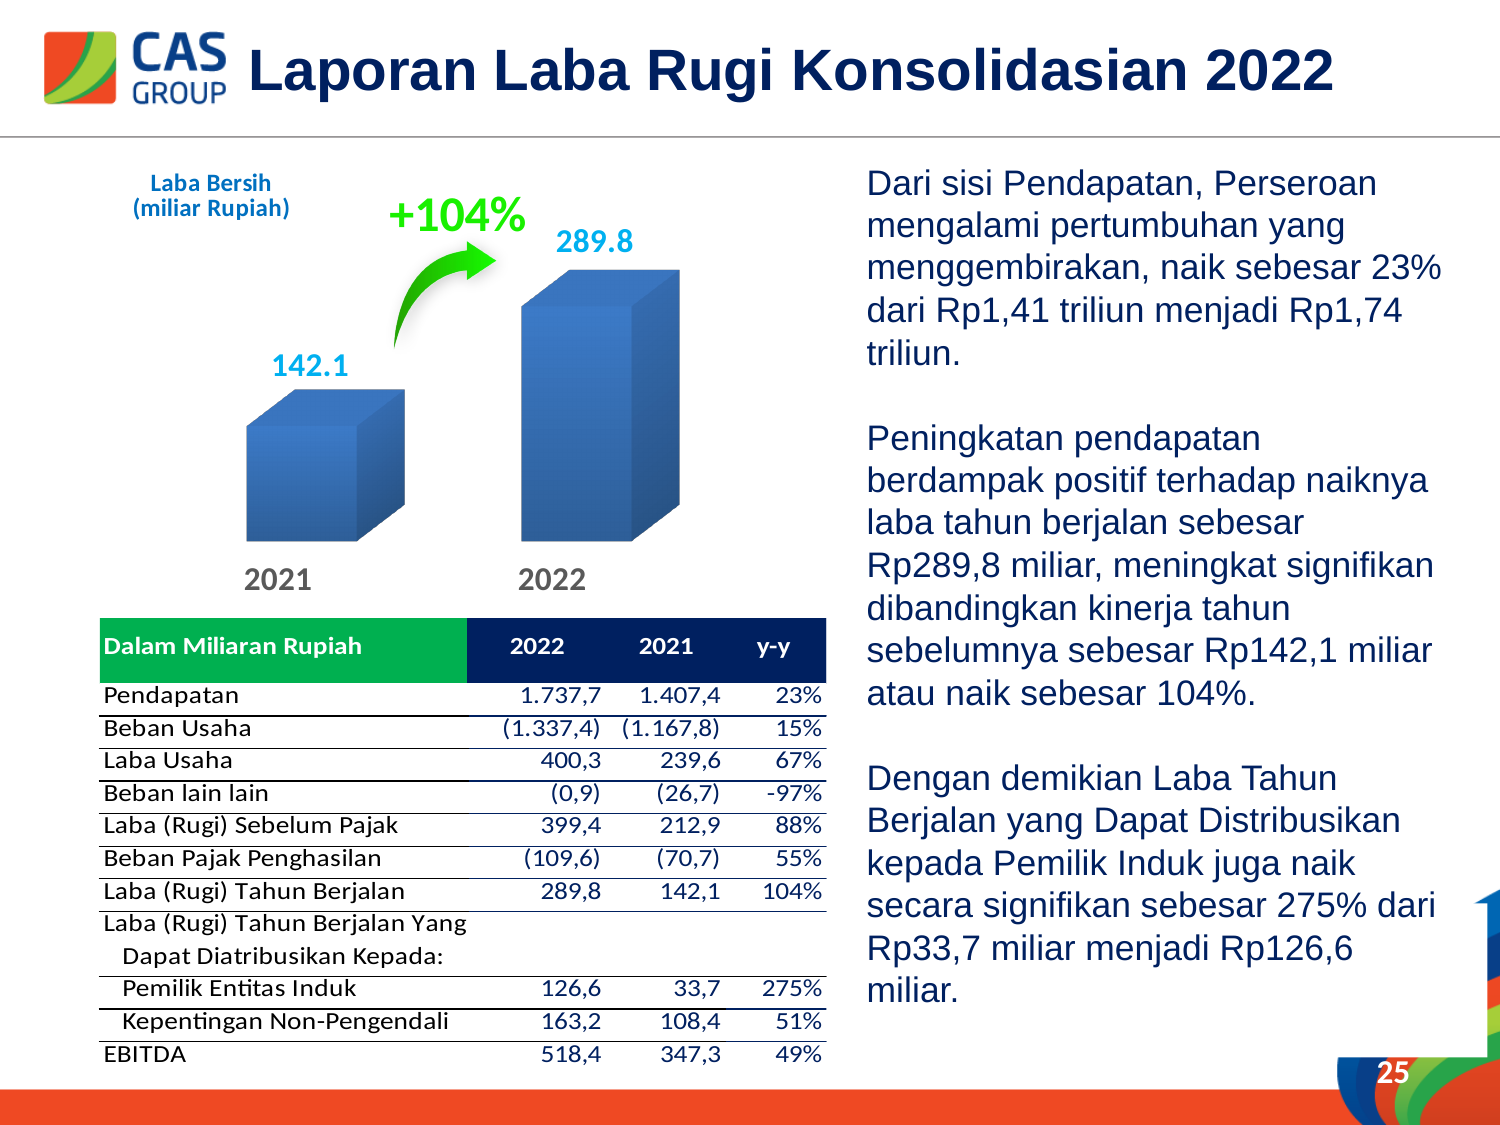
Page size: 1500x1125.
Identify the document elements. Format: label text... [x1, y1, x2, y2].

picture [0, 0, 1500, 1125]
chart [121, 151, 805, 608]
text_box [1285, 901, 1490, 1059]
slide_number 25 [1074, 1042, 1425, 1103]
text_box Laporan Laba Rugi Konsolidasian 2022 [233, 0, 1496, 136]
text_box Dari sisi Pendapatan, Perseroan mengalami pertumbuhan yang menggembirakan, naik sebesar 23% dari Rp1,41 triliun menjadi Rp1,74 triliun. Peningkatan pendapatan berdampak positif terhadap naiknya laba tahun berjalan sebesar Rp289,8 miliar, meningkat signifikan dibandingkan kinerja tahun sebelumnya sebesar Rp142,1 miliar atau naik sebesar 104%. Dengan demikian Laba Tahun Berjalan yang Dapat Distribusikan kepada Pemilik Induk juga naik secara signifikan sebesar 275% dari Rp33,7 miliar menjadi Rp126,6 miliar. [851, 152, 1463, 1018]
